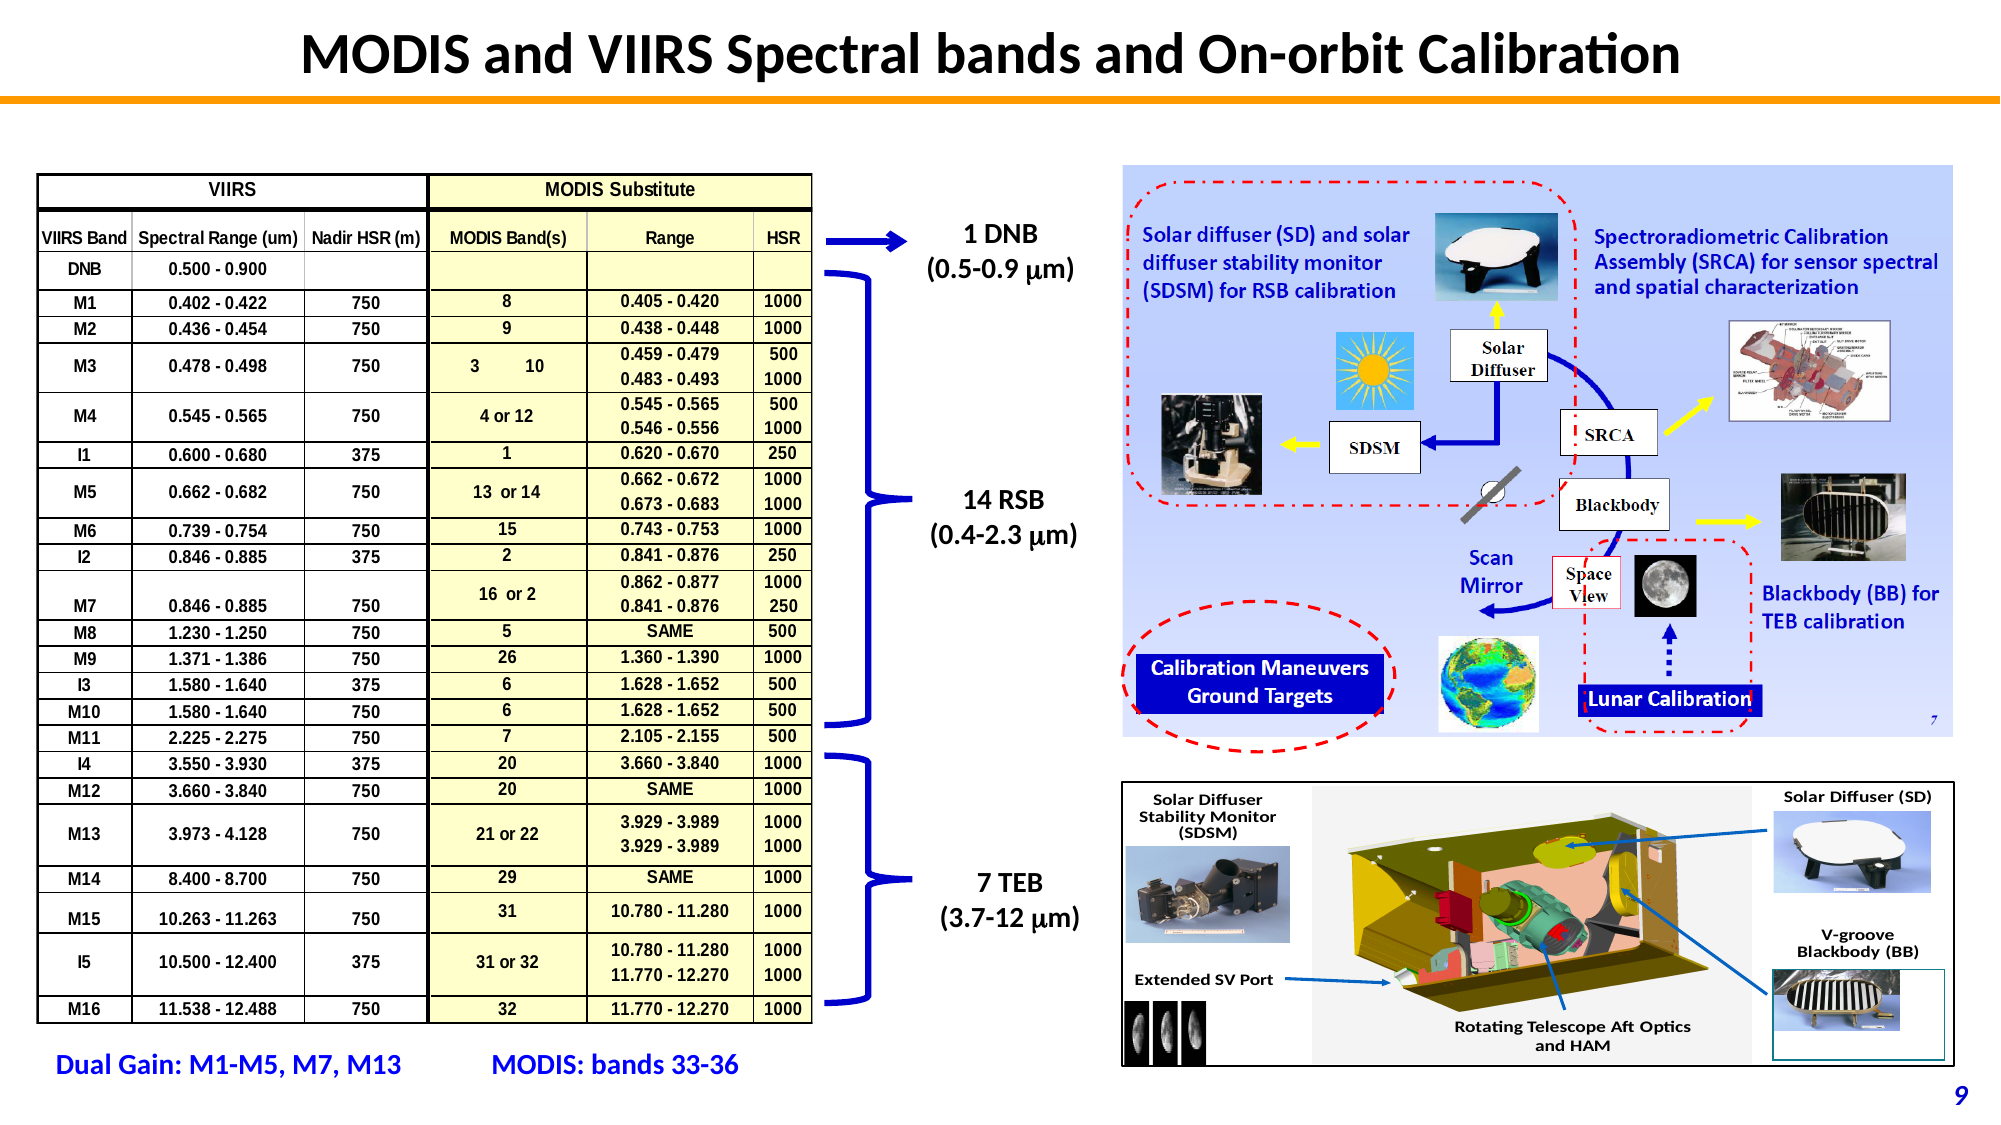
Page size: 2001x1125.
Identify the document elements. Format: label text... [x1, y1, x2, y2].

picture [1122, 165, 1953, 738]
text_box [824, 755, 913, 1004]
text_box 7 TEB (3.7-12 mm) [924, 855, 1096, 941]
text_box [824, 272, 913, 726]
text_box MODIS: bands 33-36 [476, 1038, 755, 1089]
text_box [36, 173, 814, 1025]
text_box 1 DNB (0.5-0.9 mm) [911, 207, 1090, 292]
picture [1122, 782, 1953, 1065]
text_box [1180, 738, 1341, 753]
text_box Dual Gain: M1-M5, M7, M13 [11, 1038, 447, 1089]
text_box 14 RSB (0.4-2.3 mm) [914, 473, 1093, 558]
text_box MODIS and VIIRS Spectral bands and On-orbit Calibration [263, 0, 1720, 96]
slide_number 9 [1925, 1064, 1995, 1123]
